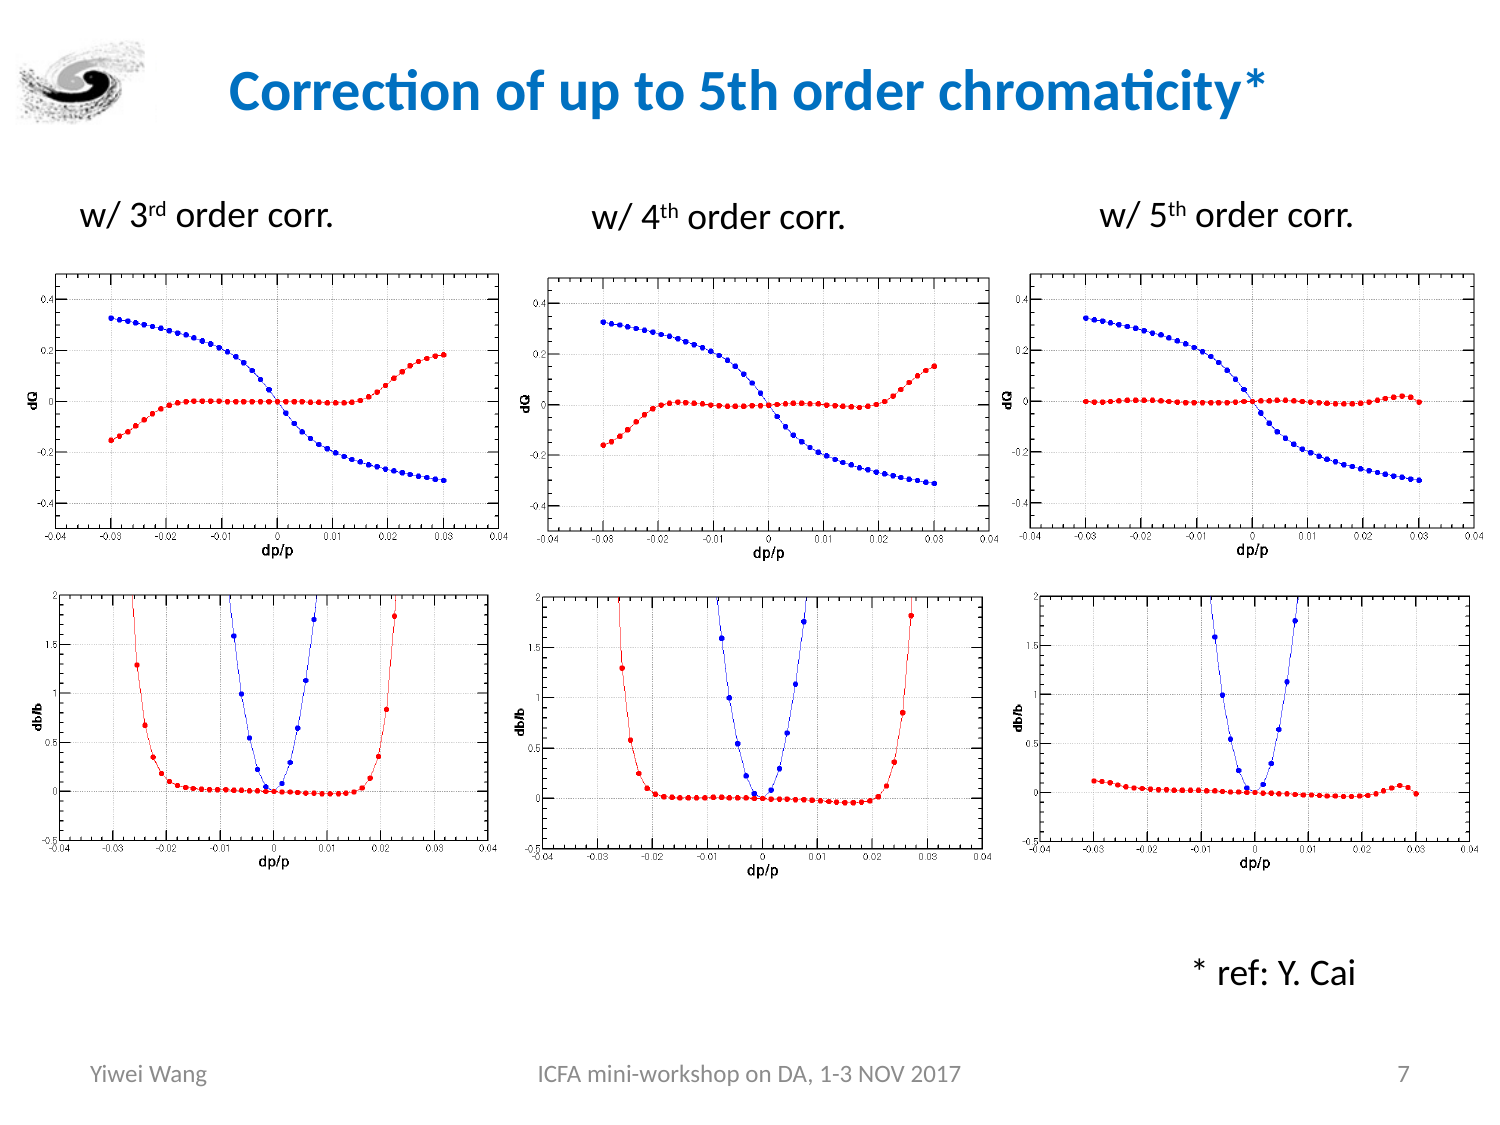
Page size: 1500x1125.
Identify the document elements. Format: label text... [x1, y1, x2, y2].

picture [5, 7, 157, 150]
picture [18, 266, 1490, 563]
picture [1009, 585, 1483, 876]
text_box w/ 3rd order corr. [64, 182, 546, 243]
text_box Correction of up to 5th order chromaticity* [161, 45, 1425, 141]
text_box w/ 5th order corr. [1084, 182, 1500, 243]
footer ICFA mini-workshop on DA, 1-3 NOV 2017 [512, 1042, 988, 1103]
slide_number 7 [1074, 1042, 1425, 1103]
slide_number Yiwei Wang [75, 1042, 425, 1103]
text_box * ref: Y. Cai [1175, 940, 1459, 1001]
text_box w/ 4th order corr. [576, 184, 1058, 245]
picture [29, 585, 503, 871]
picture [506, 585, 999, 884]
